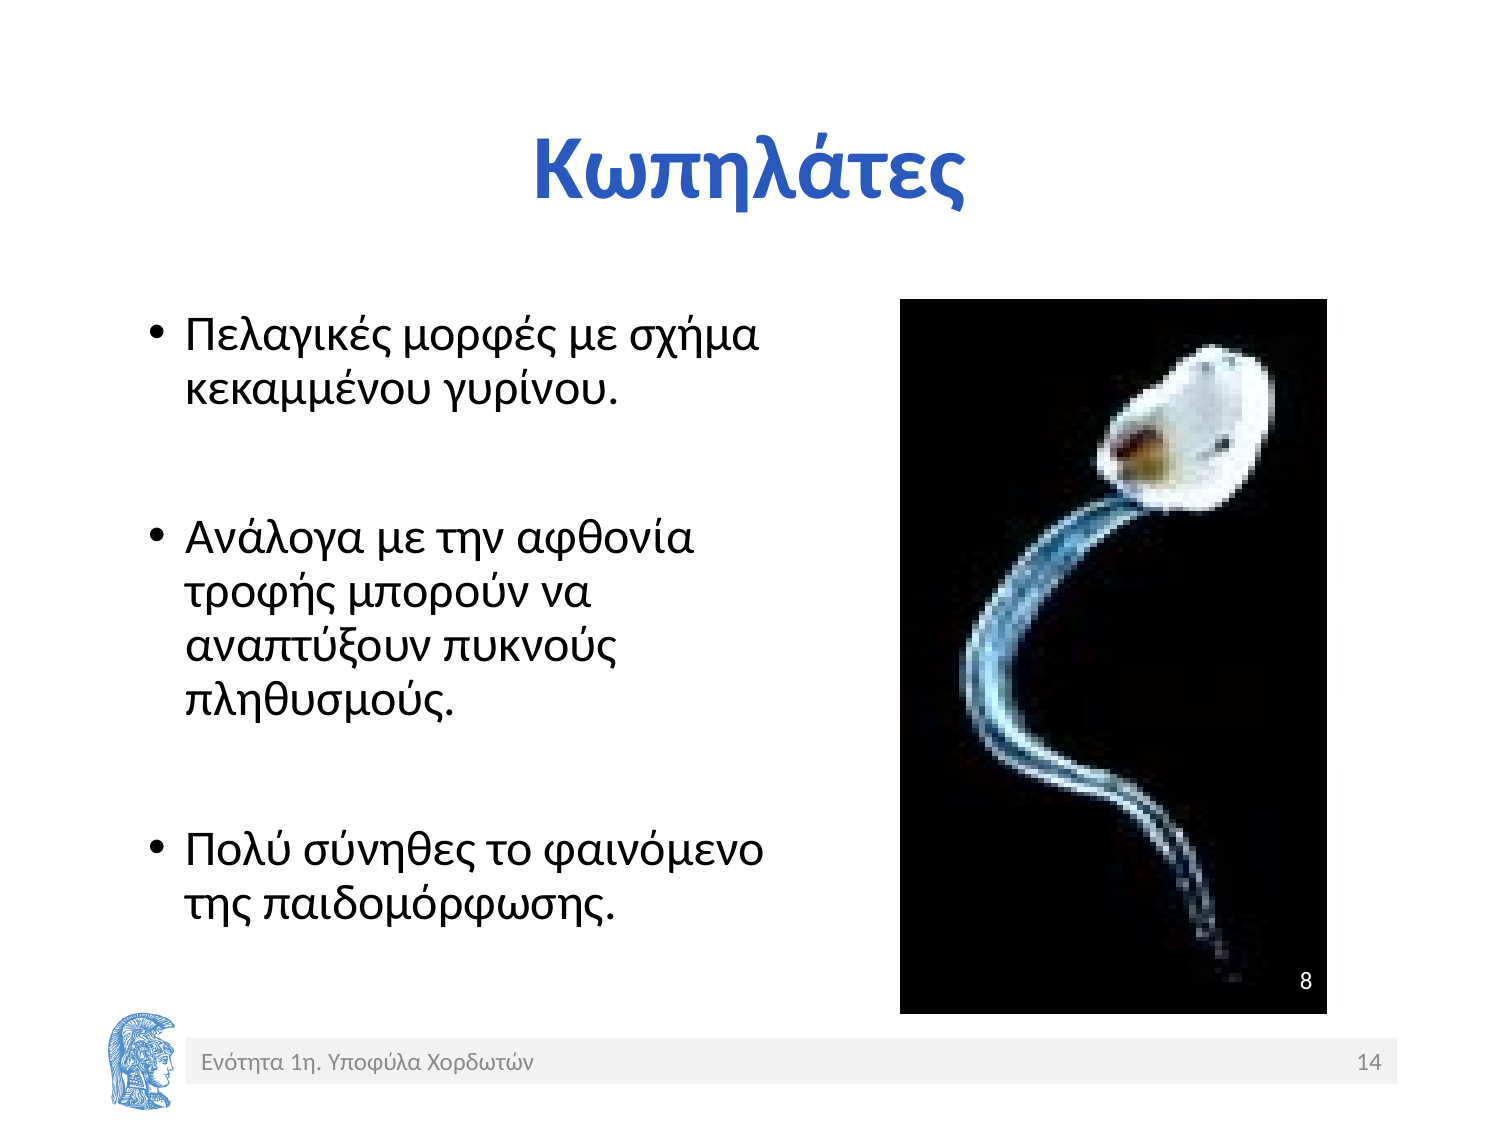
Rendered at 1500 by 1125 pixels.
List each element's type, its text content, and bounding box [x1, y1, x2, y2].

title Κωπηλάτες [103, 59, 1397, 278]
list Πελαγικές μορφές με σχήμα κεκαμμένου γυρίνου. Ανάλογα με την αφθονία τροφής μπορούν να αναπτύξουν πυκνούς πληθυσμούς. Πολύ σύνηθες το φαινόμενο της παιδομόρφωσης. [133, 299, 794, 1014]
picture [103, 1011, 186, 1114]
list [794, 299, 1433, 1014]
footer Ενότητα 1η. Υποφύλα Χορδωτών [186, 1037, 1306, 1084]
slide_number 14 [1306, 1037, 1397, 1084]
